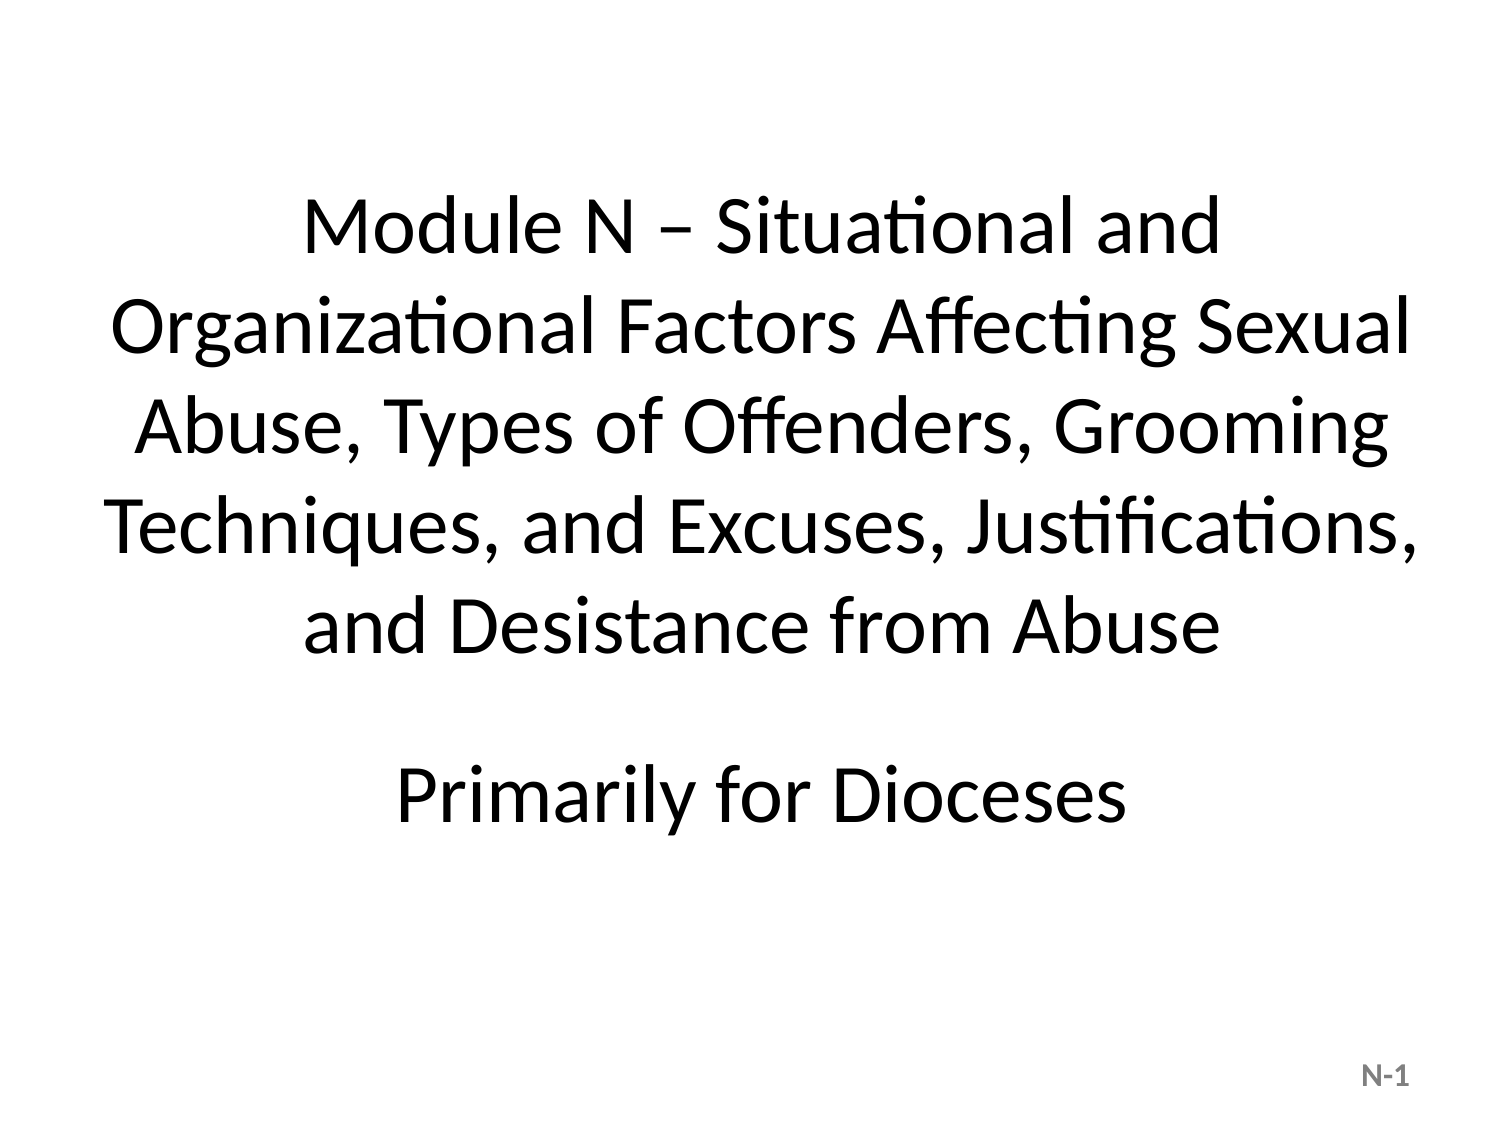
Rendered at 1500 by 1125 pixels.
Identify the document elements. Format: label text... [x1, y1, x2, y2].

list Module N – Situational and Organizational Factors Affecting Sexual Abuse, Types of Offenders, Grooming Techniques, and Excuses, Justifications, and Desistance from Abuse Primarily for Dioceses [87, 162, 1438, 888]
slide_number N-1 [1074, 1042, 1425, 1103]
